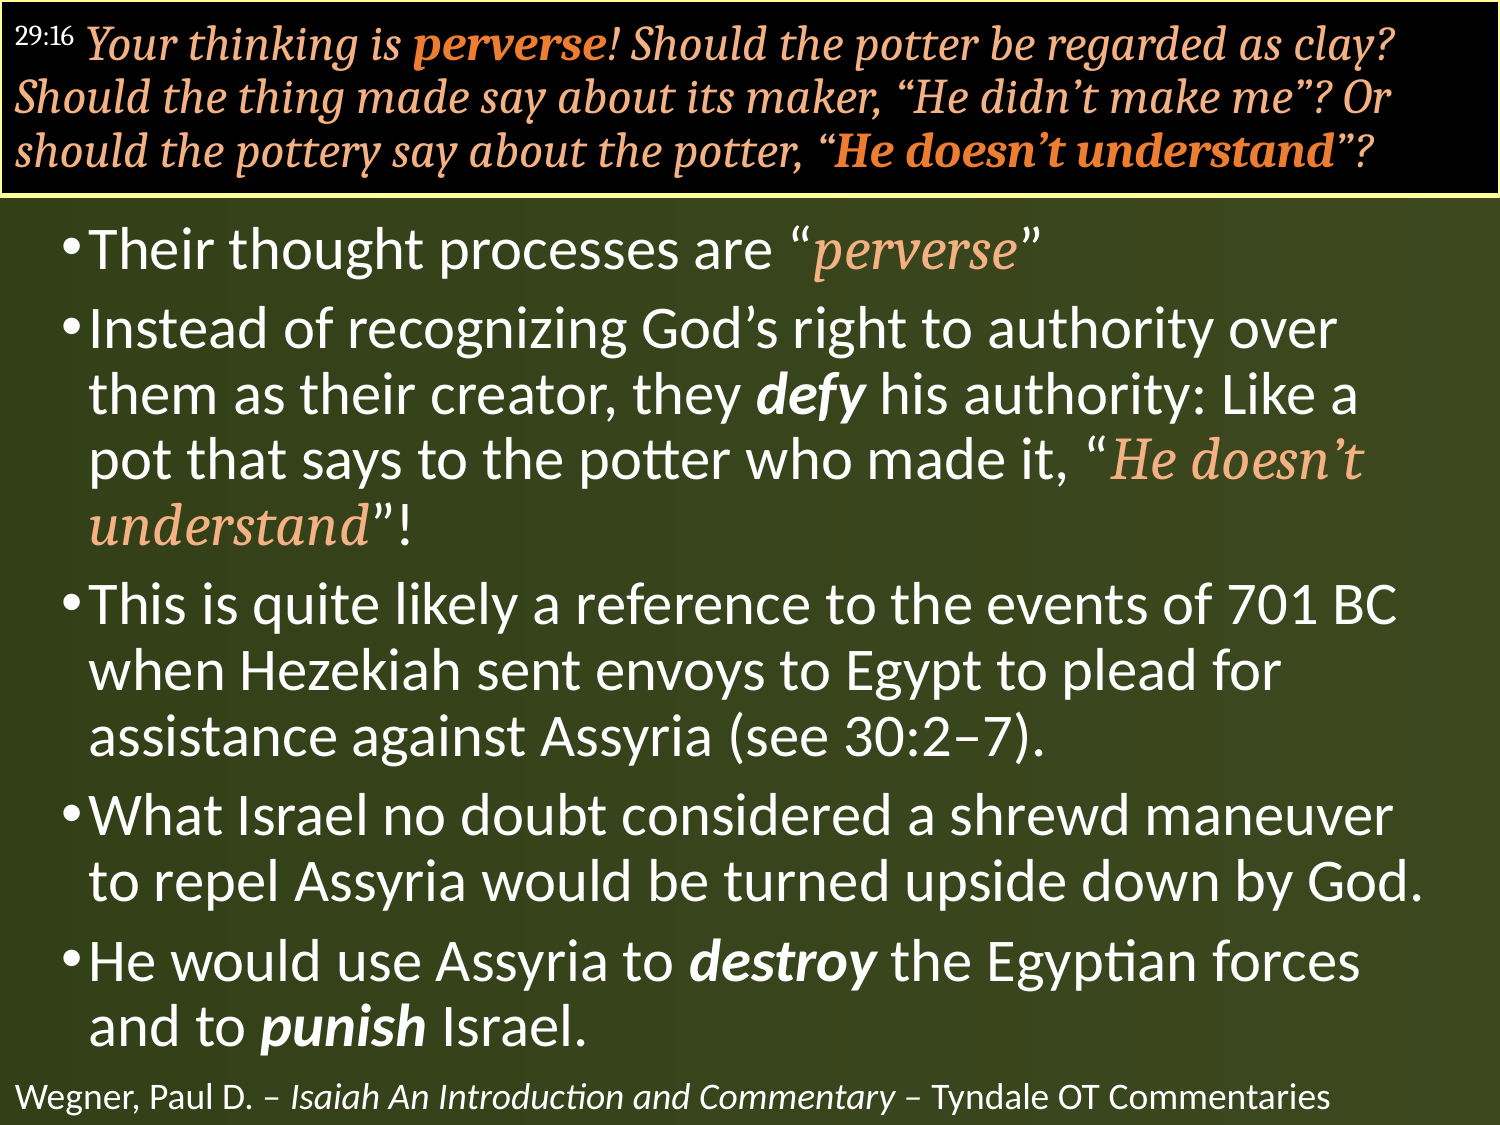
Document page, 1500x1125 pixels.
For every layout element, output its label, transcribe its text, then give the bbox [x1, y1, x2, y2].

text_box Wegner, Paul D. – Isaiah An Introduction and Commentary – Tyndale OT Commentaries [0, 1064, 1500, 1125]
text_box 29:16 Your thinking is perverse! Should the potter be regarded as clay? Should the thing made say about its maker, “He didn’t make me”? Or should the pottery say about the potter, “He doesn’t understand”? [0, 0, 1500, 196]
list Their thought processes are “perverse” Instead of recognizing God’s right to authority over them as their creator, they defy his authority: Like a pot that says to the potter who made it, “He doesn’t understand”! This is quite likely a reference to the events of 701 BC when Hezekiah sent envoys to Egypt to plead for assistance against Assyria (see 30:2–7). What Israel no doubt considered a shrewd maneuver to repel Assyria would be turned upside down by God. He would use Assyria to destroy the Egyptian forces and to punish Israel. [46, 209, 1454, 1064]
